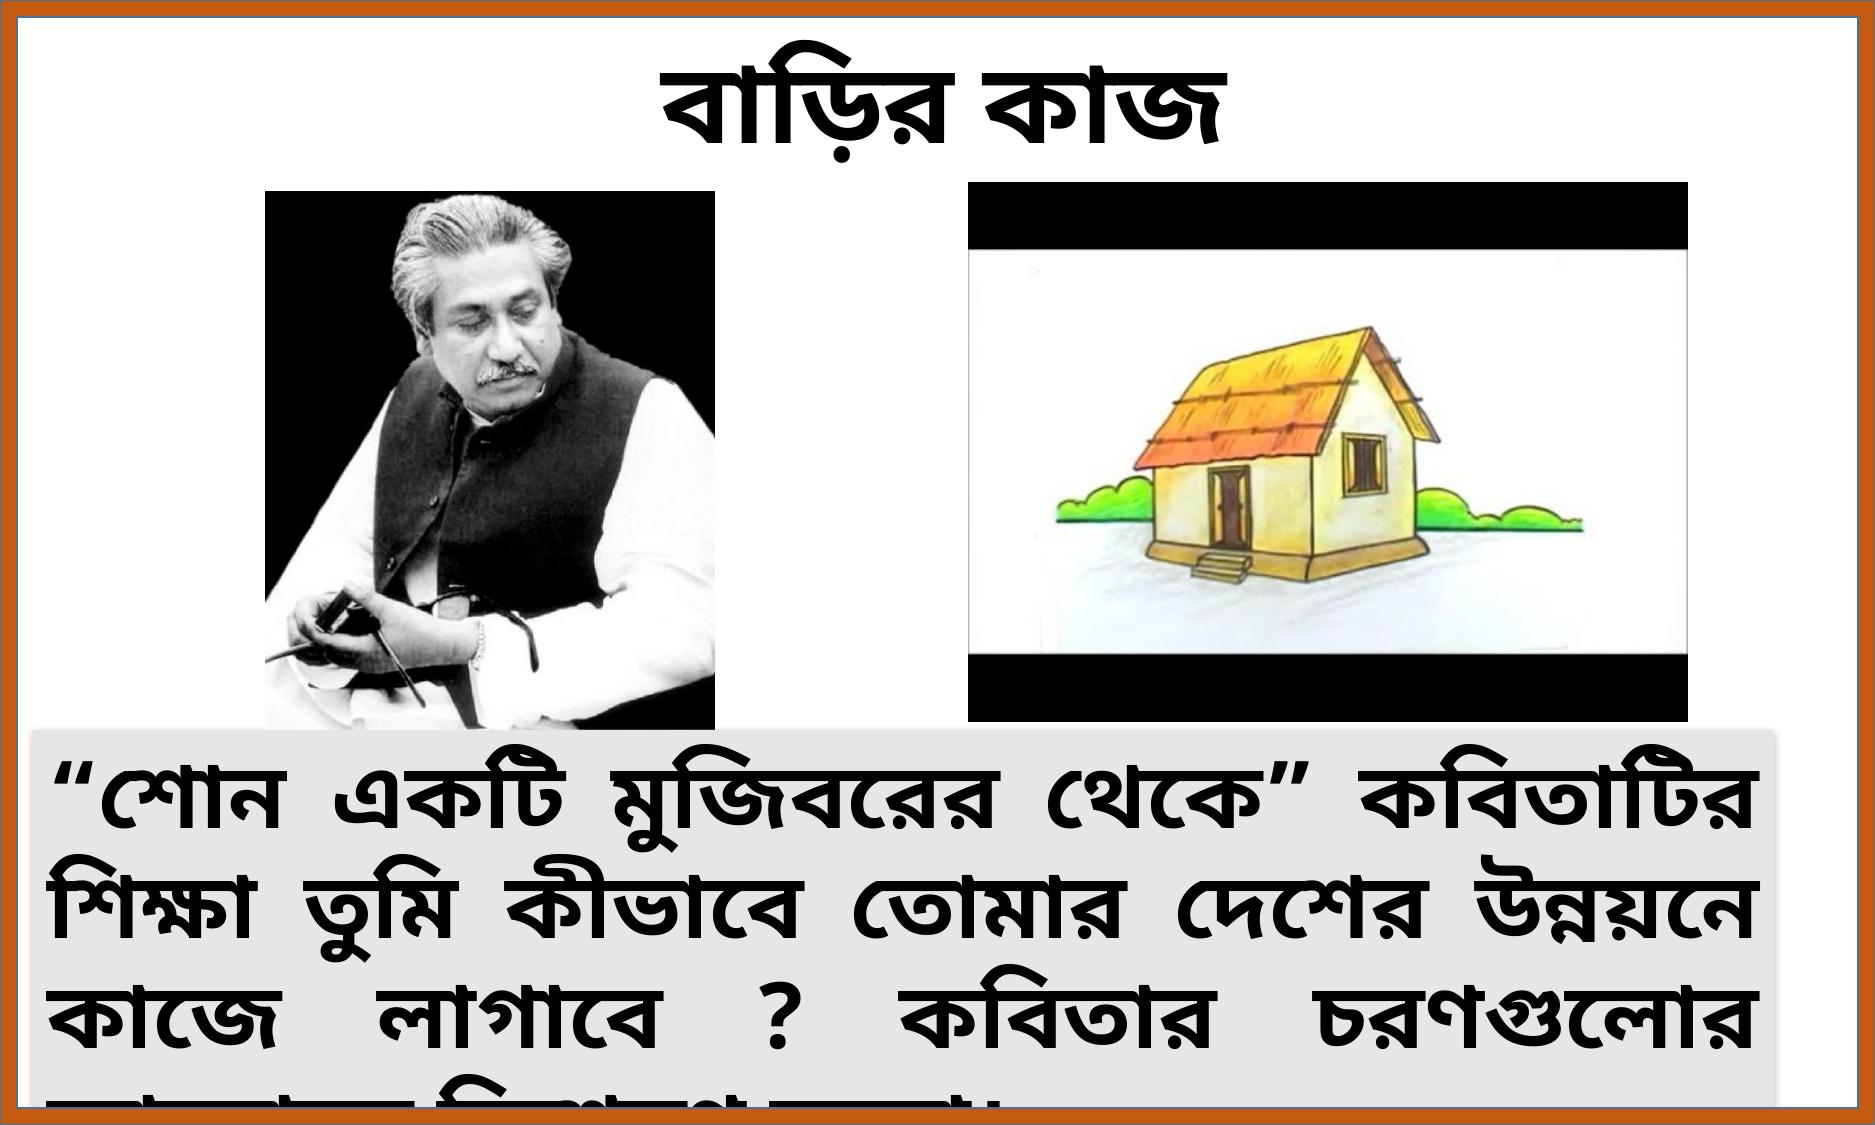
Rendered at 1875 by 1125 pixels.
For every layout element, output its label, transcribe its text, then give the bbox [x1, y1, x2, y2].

picture [968, 182, 1688, 722]
text_box “শোন একটি মুজিবরের থেকে” কবিতাটির শিক্ষা তুমি কীভাবে তোমার দেশের উন্নয়নে কাজে লাগাবে ? কবিতার চরণগুলোর আলোকে বিশ্লেষণ করো। [32, 729, 1775, 1107]
picture [265, 191, 715, 730]
text_box বাড়ির কাজ [63, 23, 1825, 174]
text_box [0, 0, 1875, 1125]
